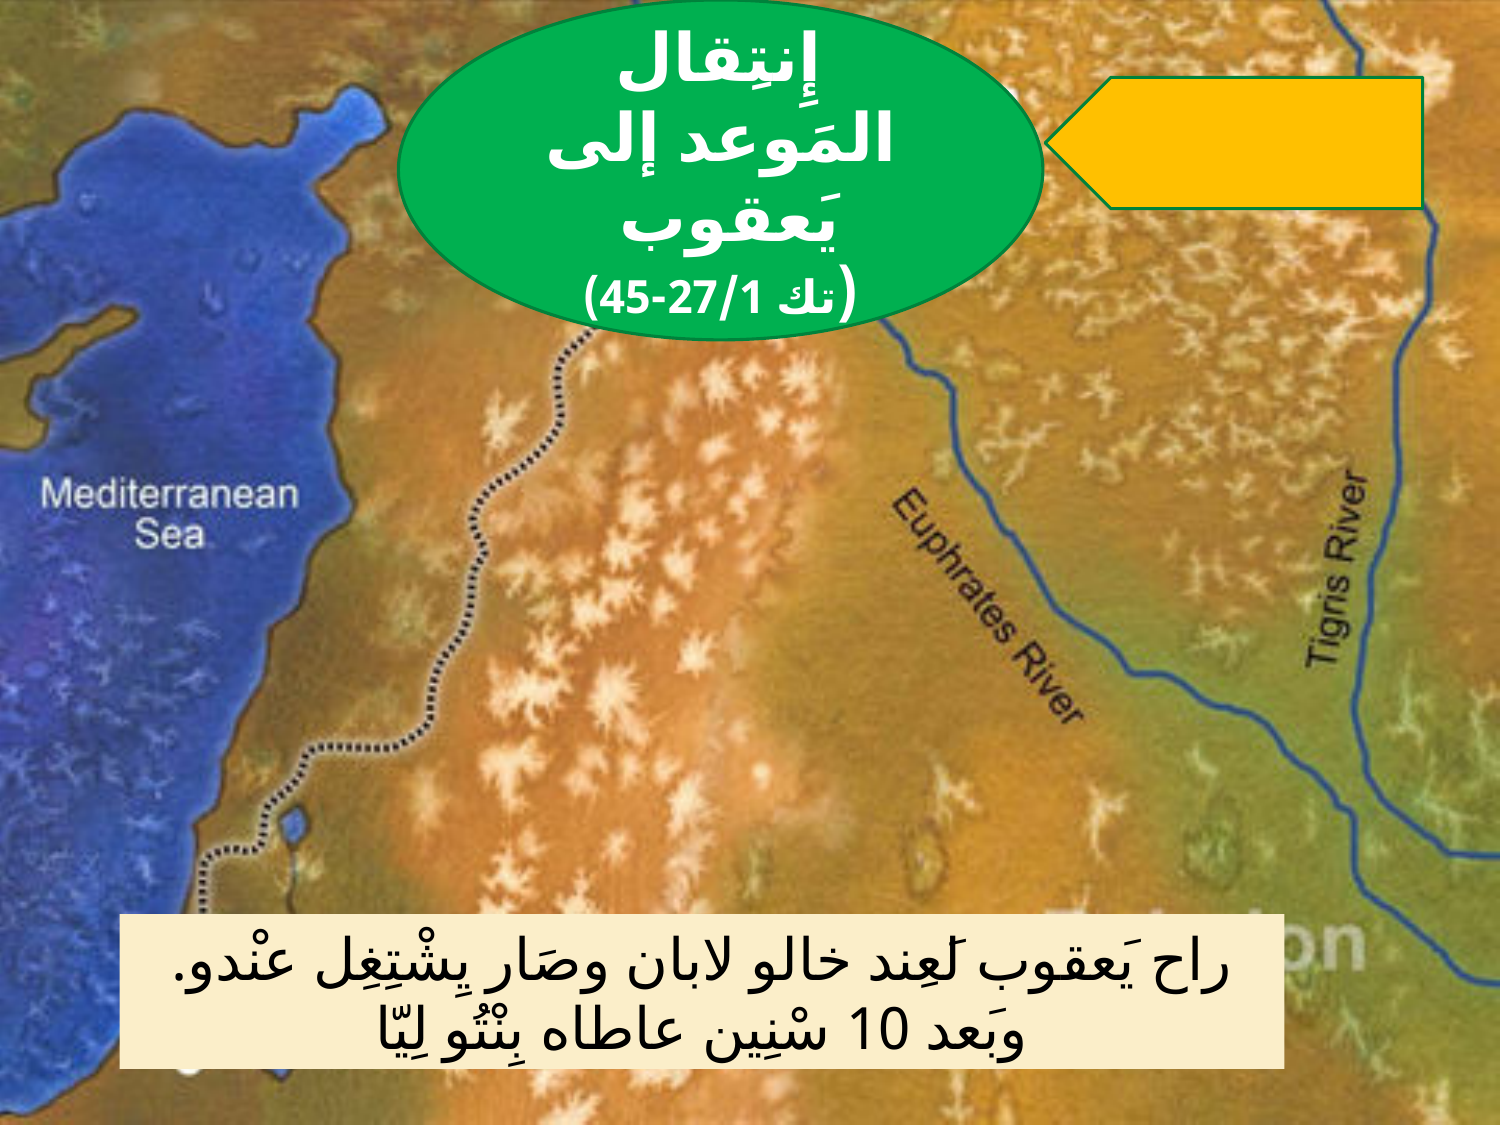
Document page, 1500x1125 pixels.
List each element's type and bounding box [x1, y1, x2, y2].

list [0, 0, 1500, 1125]
